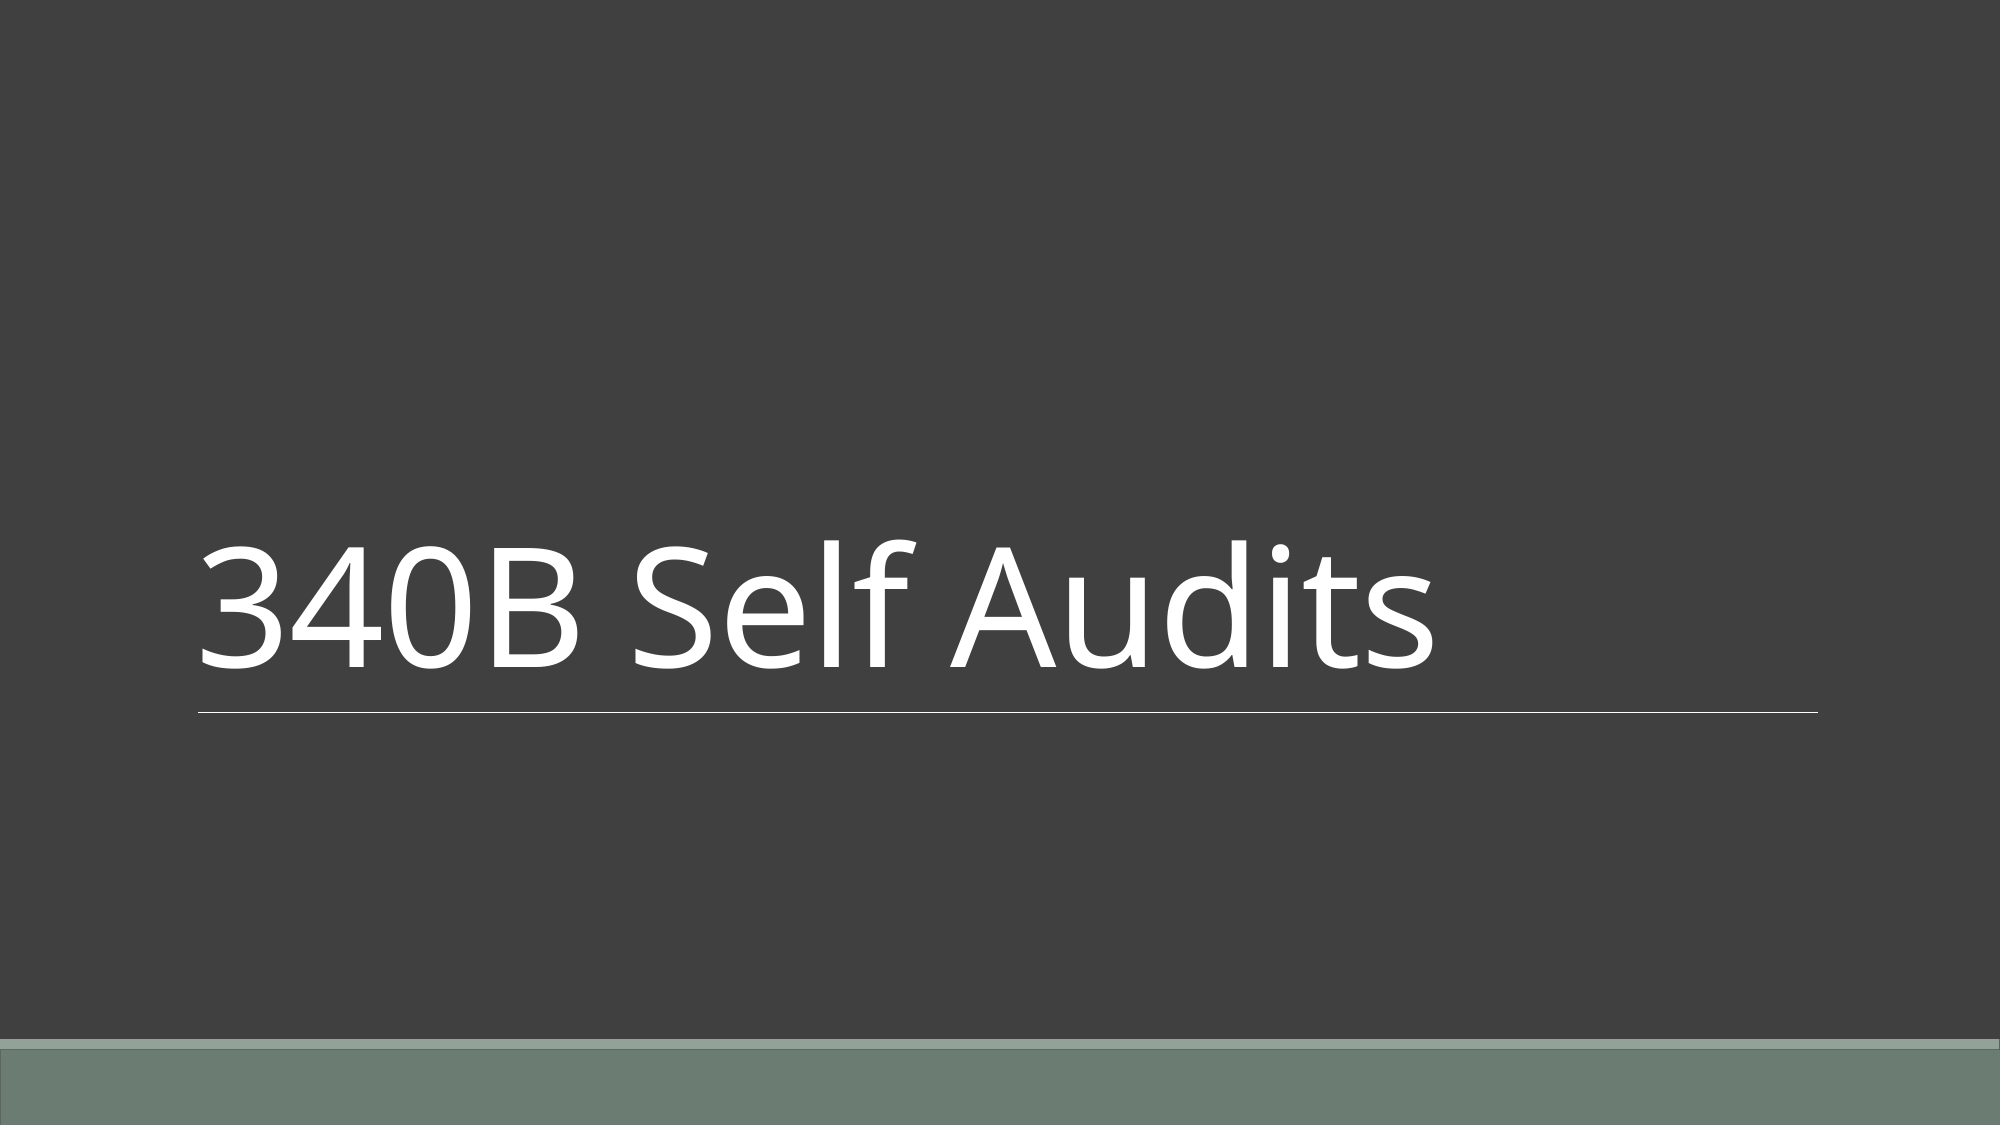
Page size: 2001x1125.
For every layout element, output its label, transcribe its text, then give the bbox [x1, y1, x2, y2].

title 340B Self Audits [180, 124, 1830, 710]
